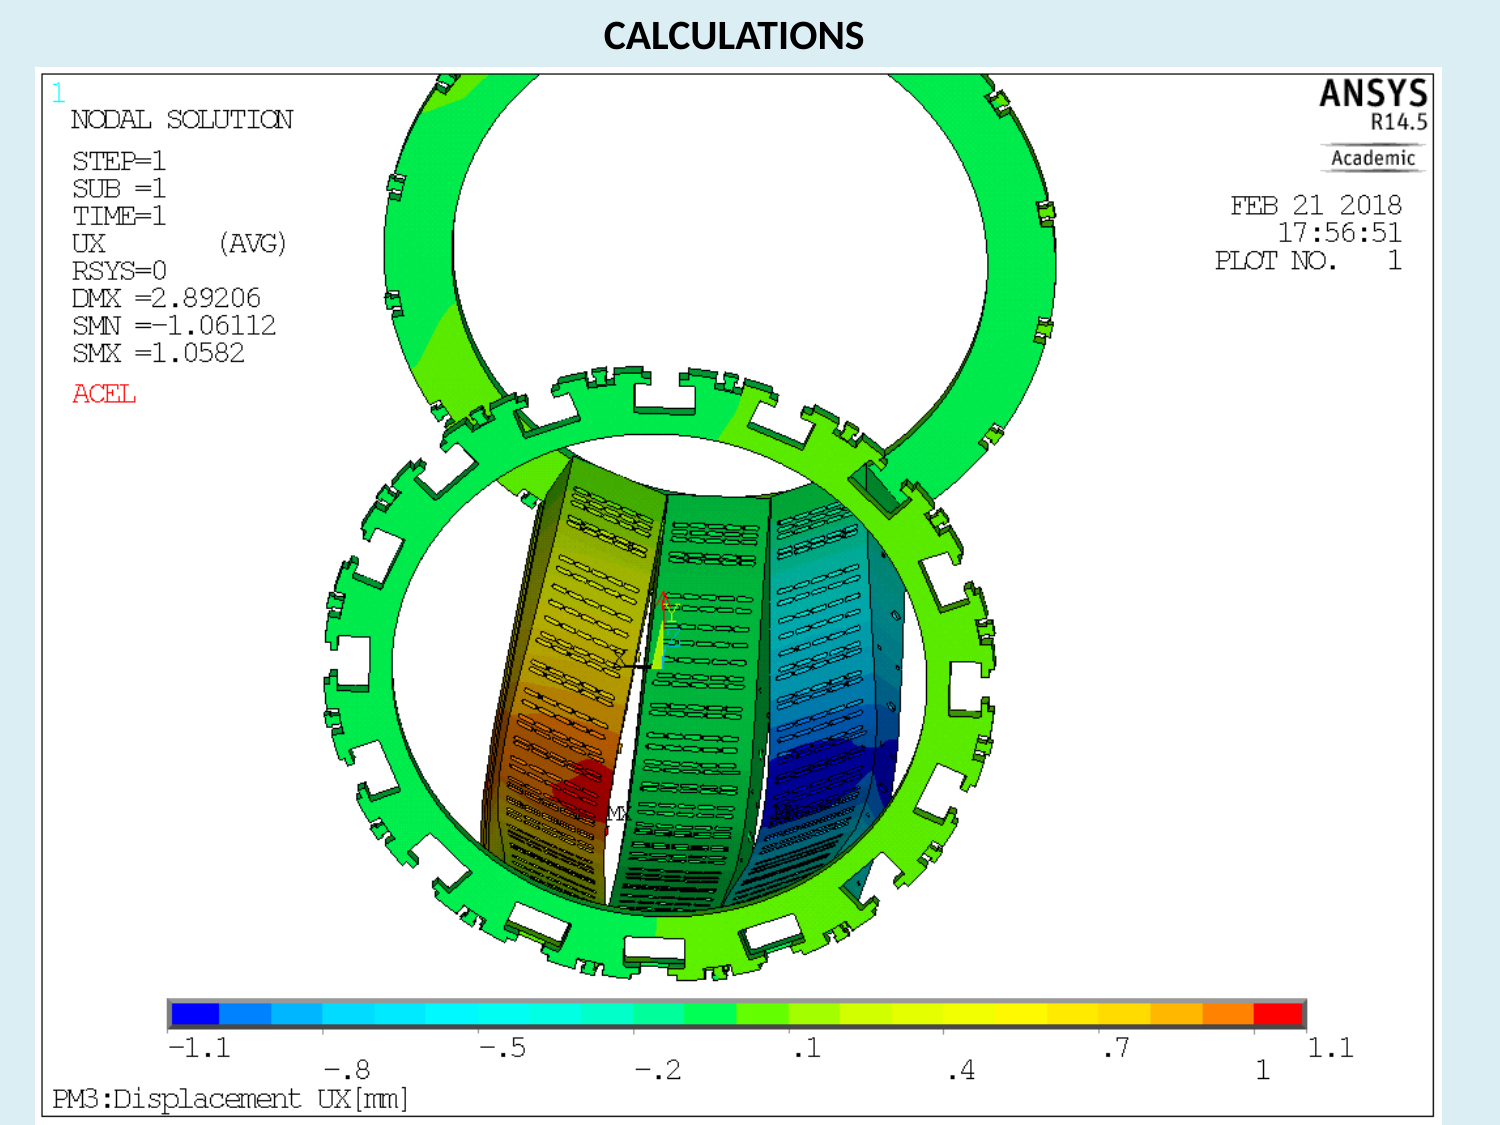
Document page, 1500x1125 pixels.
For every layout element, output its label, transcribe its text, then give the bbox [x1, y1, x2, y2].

text_box CALCULATIONS [589, 0, 880, 65]
picture [34, 67, 1442, 1125]
